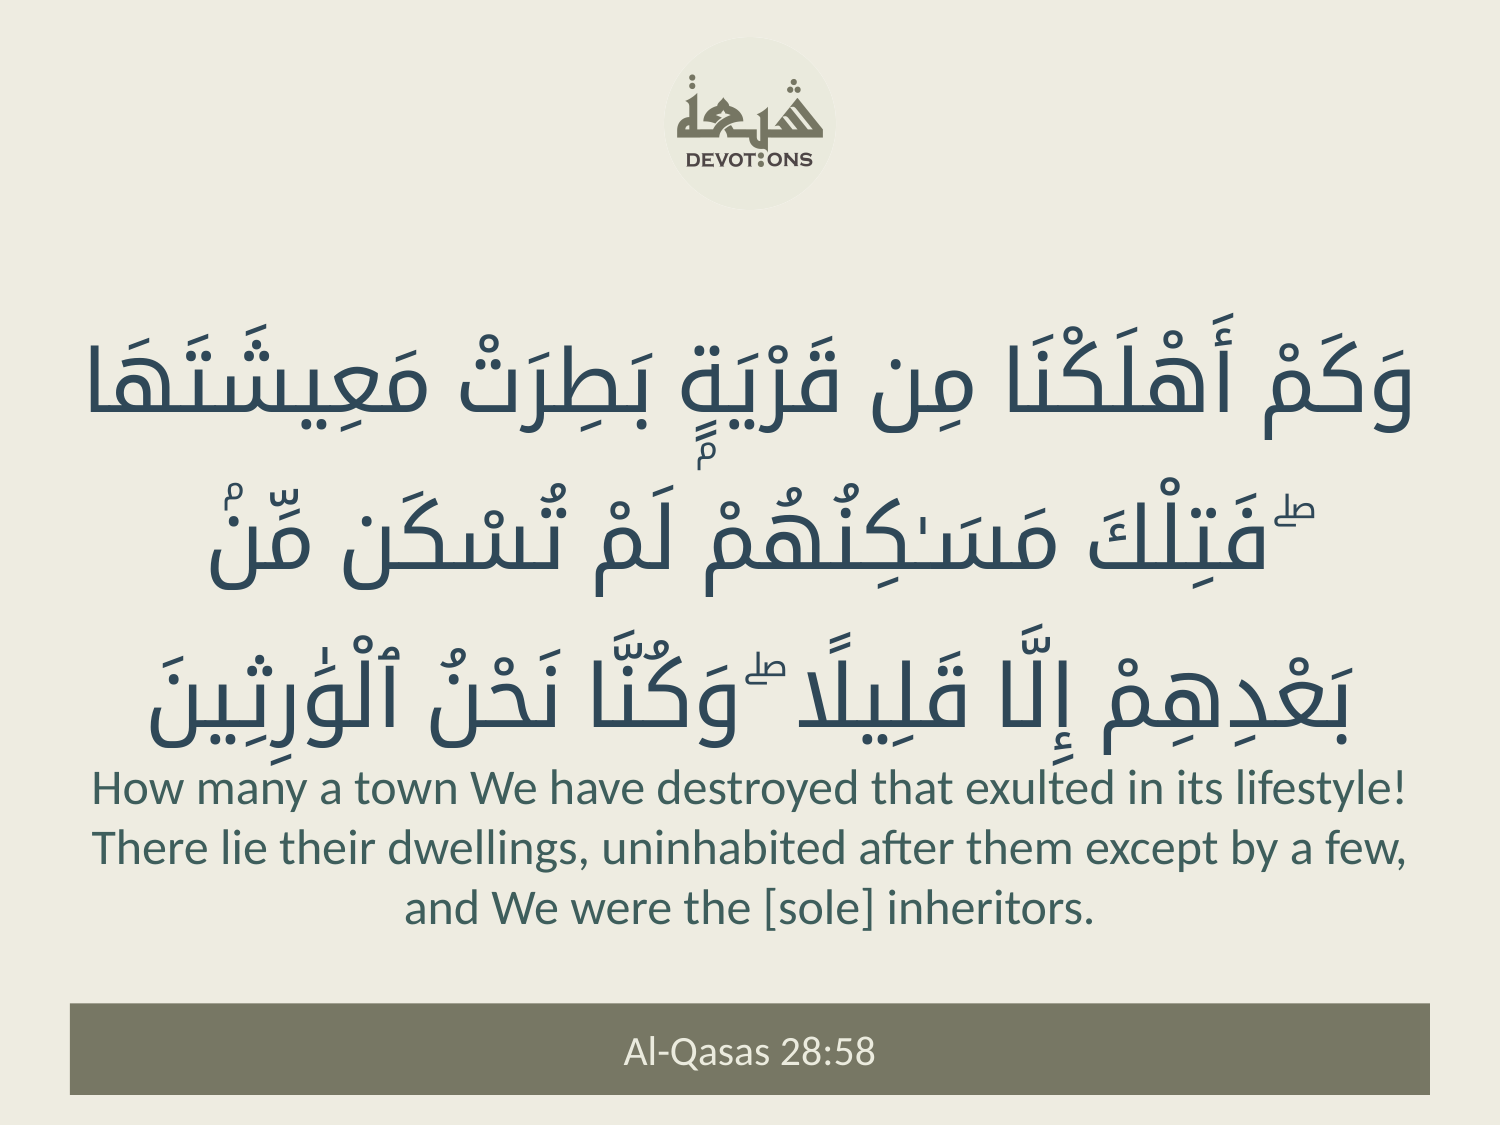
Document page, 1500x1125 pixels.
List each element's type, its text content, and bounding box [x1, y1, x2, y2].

list Al-Qasas 28:58 [69, 1003, 1430, 1095]
list وَكَمْ أَهْلَكْنَا مِن قَرْيَةٍۭ بَطِرَتْ مَعِيشَتَهَا ۖ فَتِلْكَ مَسَـٰكِنُهُمْ لَمْ تُسْكَن مِّنۢ بَعْدِهِمْ إِلَّا قَلِيلًا ۖ وَكُنَّا نَحْنُ ٱلْوَٰرِثِينَ How many a town We have destroyed that exulted in its lifestyle! There lie their dwellings, uninhabited after them except by a few, and We were the [sole] inheritors. [69, 203, 1430, 1003]
picture [656, 29, 844, 203]
